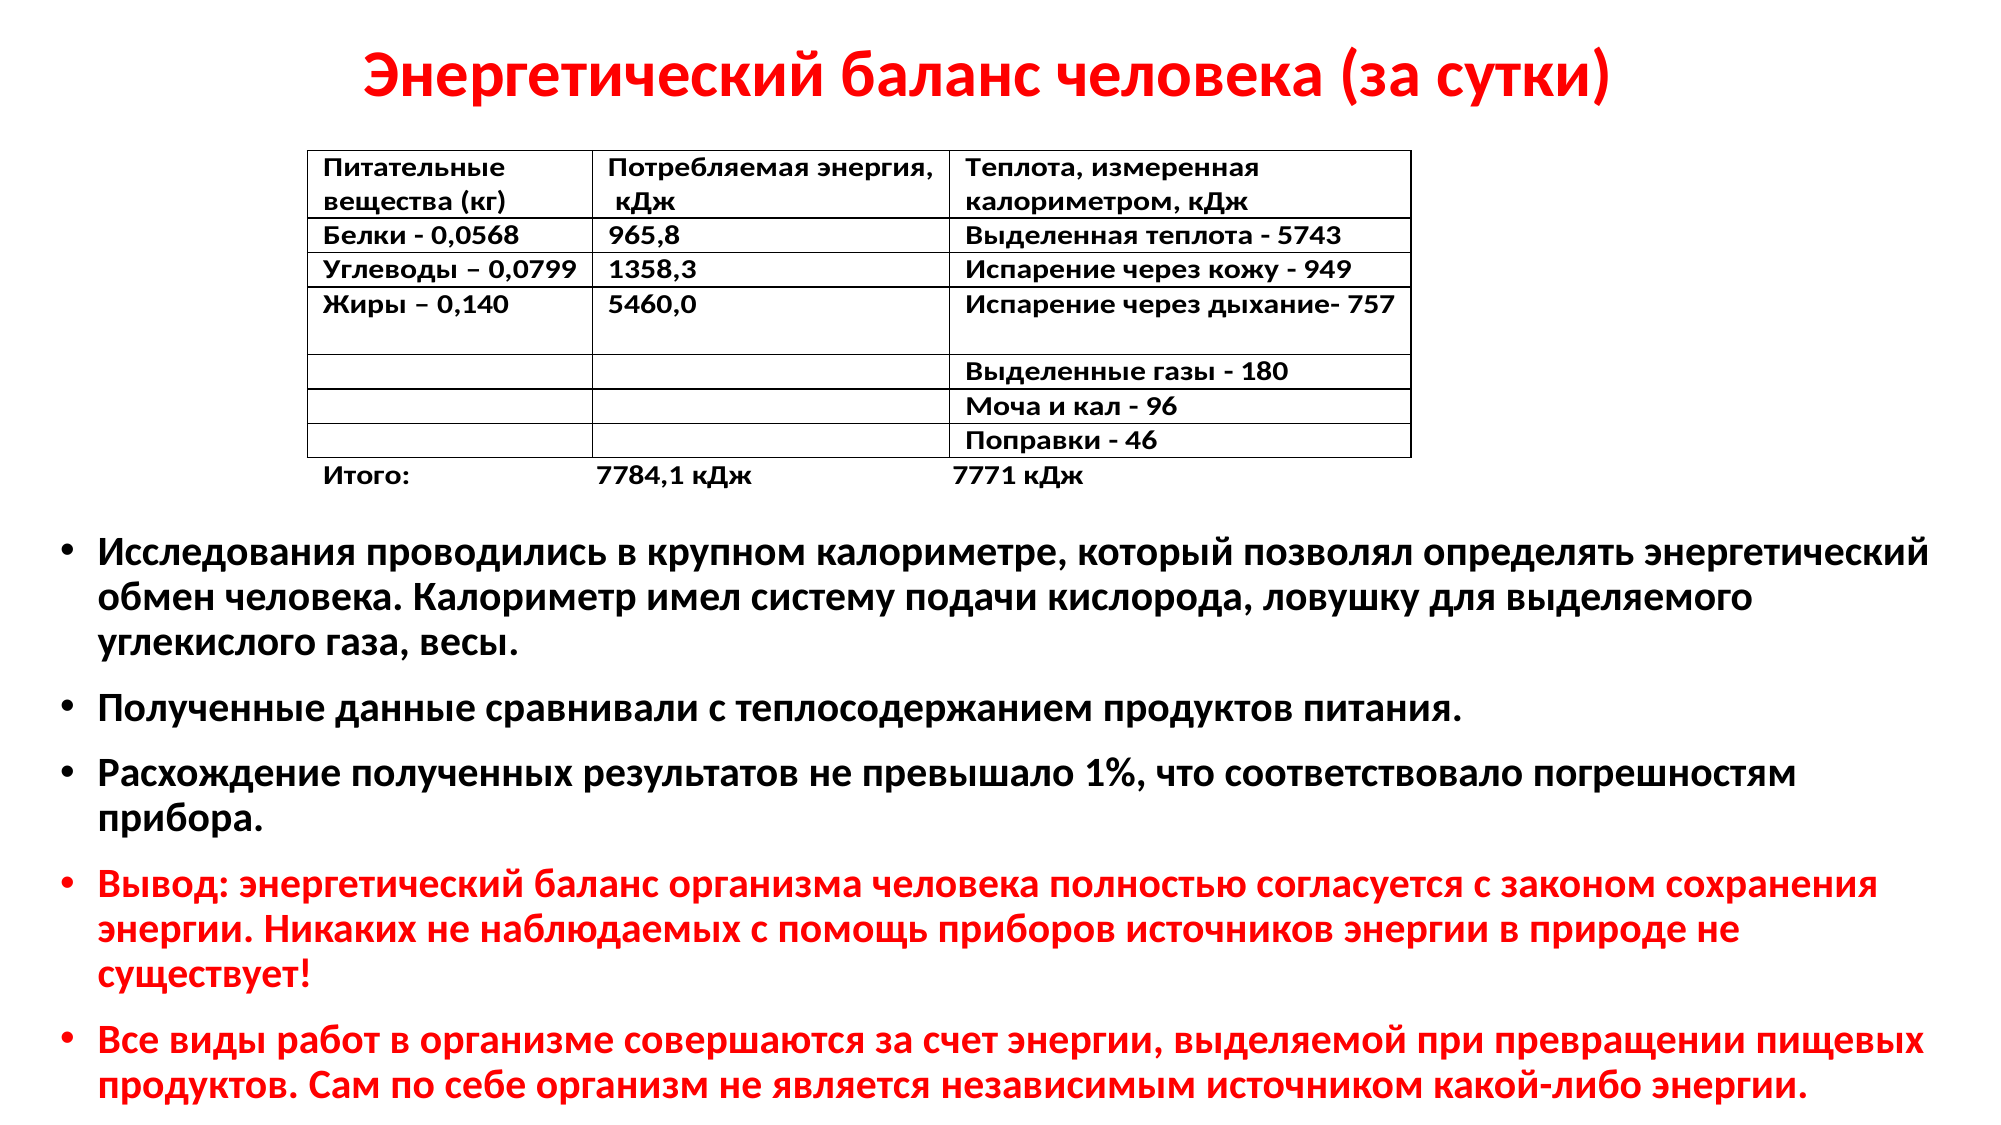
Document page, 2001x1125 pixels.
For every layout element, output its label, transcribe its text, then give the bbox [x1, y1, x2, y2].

list Исследования проводились в крупном калориметре, который позволял определять энергетический обмен человека. Калориметр имел систему подачи кислорода, ловушку для выделяемого углекислого газа, весы. Полученные данные сравнивали с теплосодержанием продуктов питания. Расхождение полученных результатов не превышало 1%, что соответствовало погрешностям прибора. Вывод: энергетический баланс организма человека полностью согласуется с законом сохранения энергии. Никаких не наблюдаемых с помощь приборов источников энергии в природе не существует! Все виды работ в организме совершаются за счет энергии, выделяемой при превращении пищевых продуктов. Сам по себе организм не является независимым источником какой-либо энергии. [45, 521, 1968, 1083]
title Энергетический баланс человека (за сутки) [118, 0, 1859, 149]
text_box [306, 149, 1688, 522]
